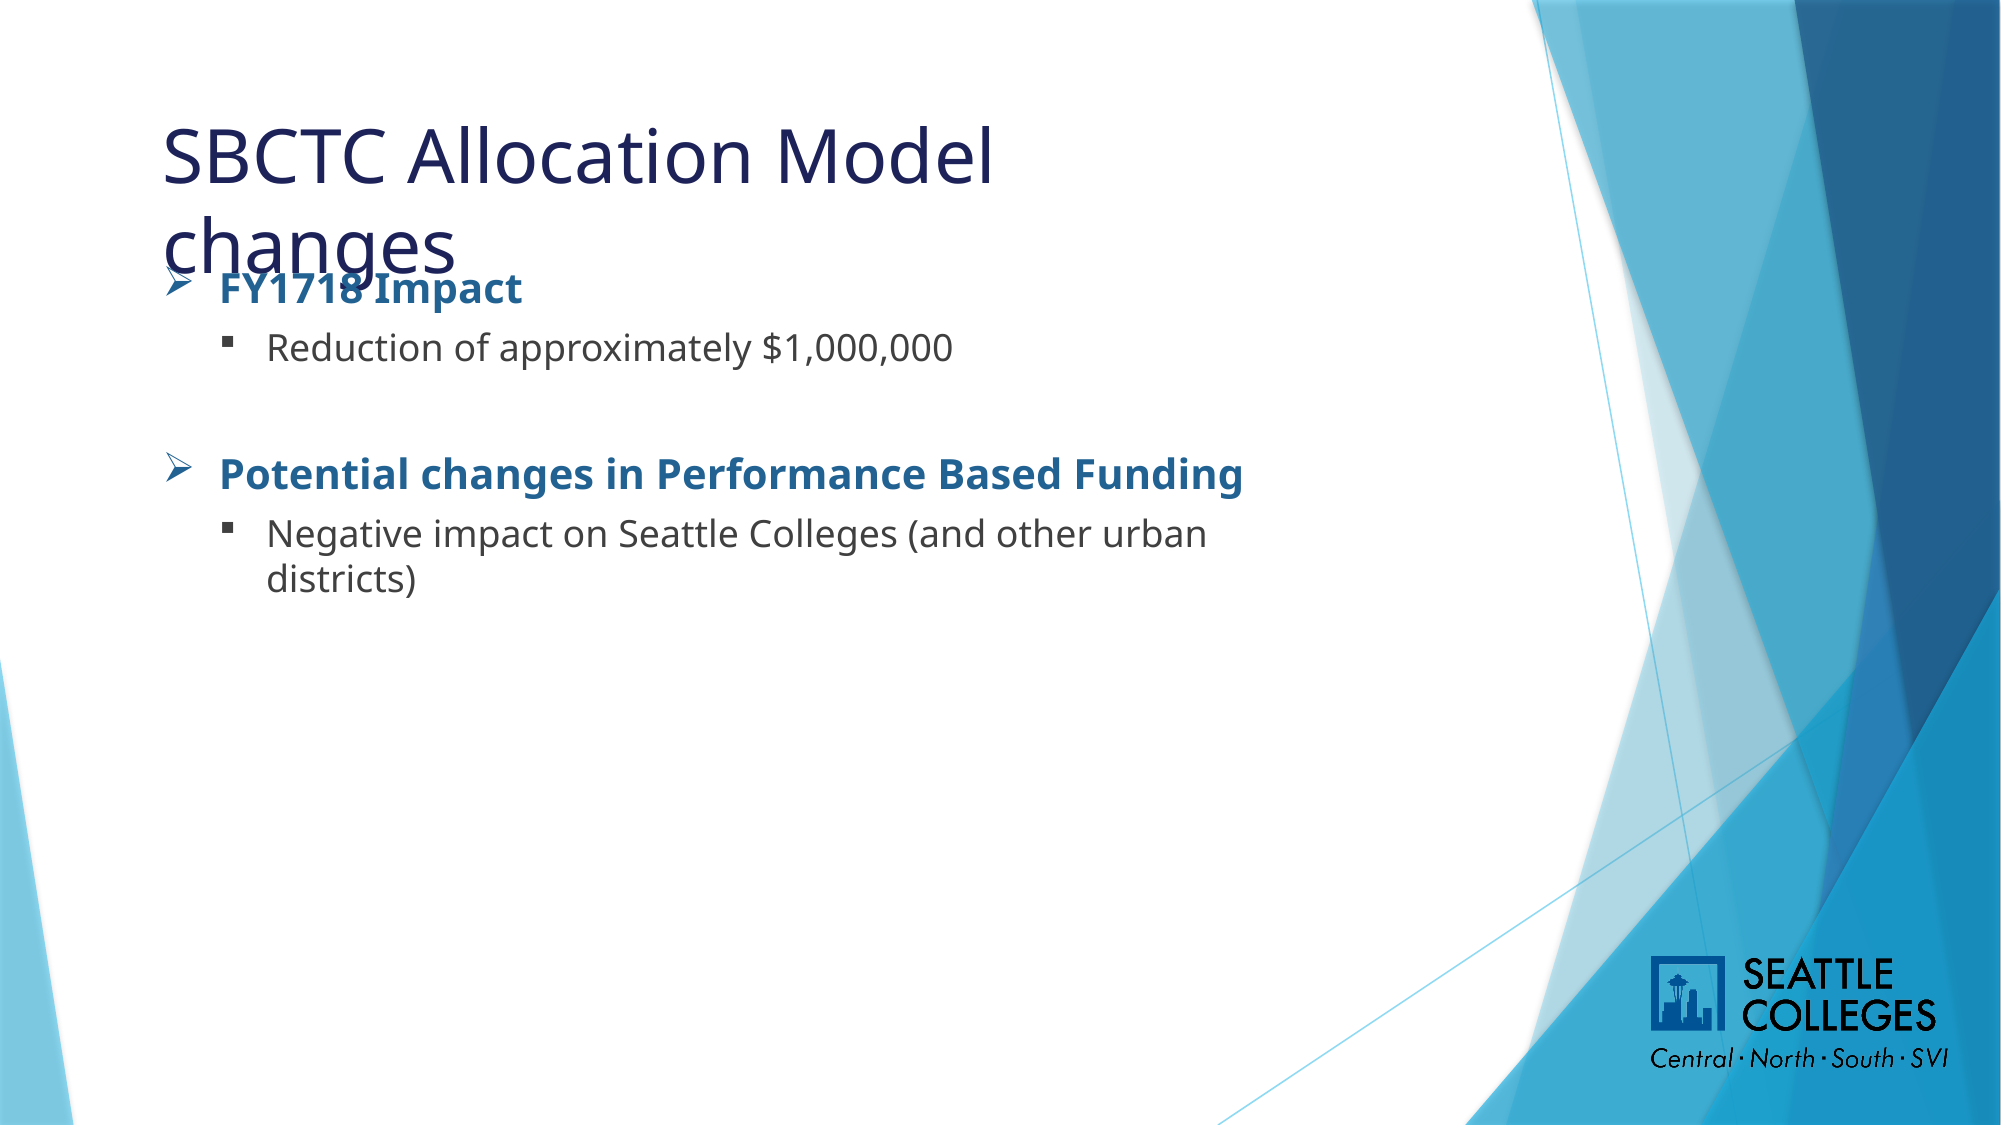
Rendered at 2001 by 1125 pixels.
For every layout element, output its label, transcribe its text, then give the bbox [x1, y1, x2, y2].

picture [1650, 956, 1948, 1069]
list FY1718 Impact Reduction of approximately $1,000,000 Potential changes in Performance Based Funding Negative impact on Seattle Colleges (and other urban districts) [147, 254, 1373, 659]
title SBCTC Allocation Model changes [147, 101, 1303, 226]
